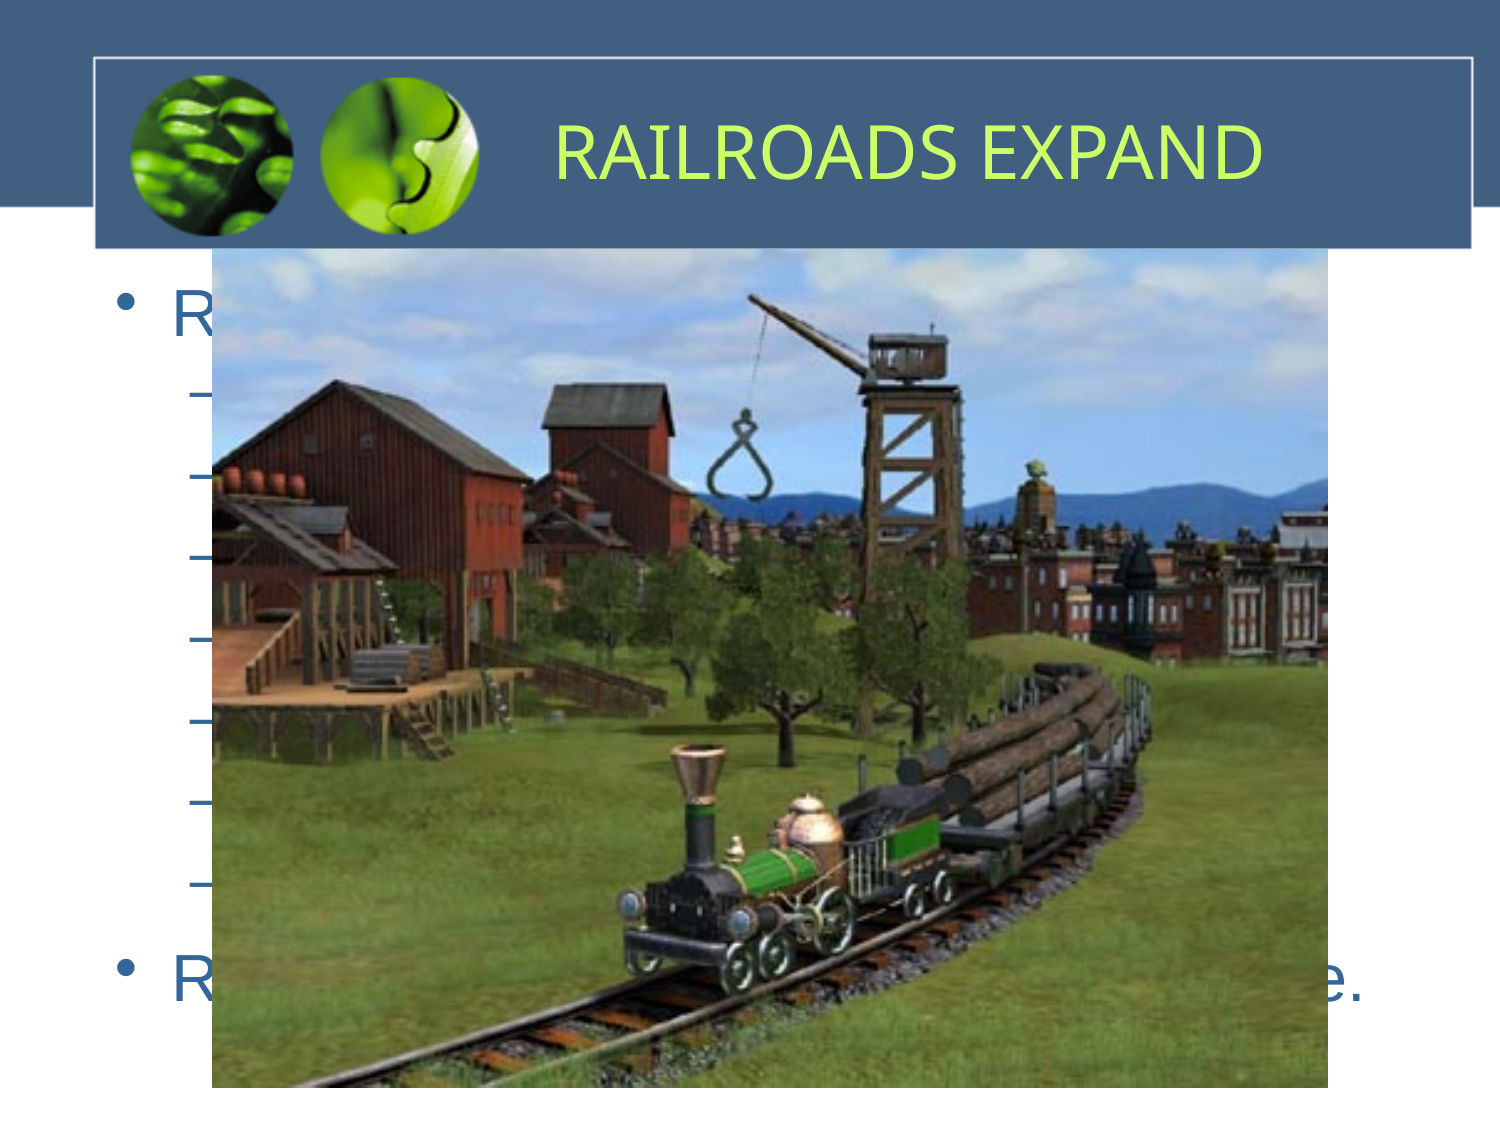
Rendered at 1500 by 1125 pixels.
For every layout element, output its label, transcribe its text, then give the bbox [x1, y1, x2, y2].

picture [0, 0, 1500, 1125]
list Railroads helped the economy grow. Made trade easier Provided jobs Steel industry growth Train manufacturers grew Brought settlers west Cut journey times down New towns sprung up Railroads helped to setup standard time. [99, 262, 1463, 1101]
title RAILROADS EXPAND [537, 62, 1451, 238]
